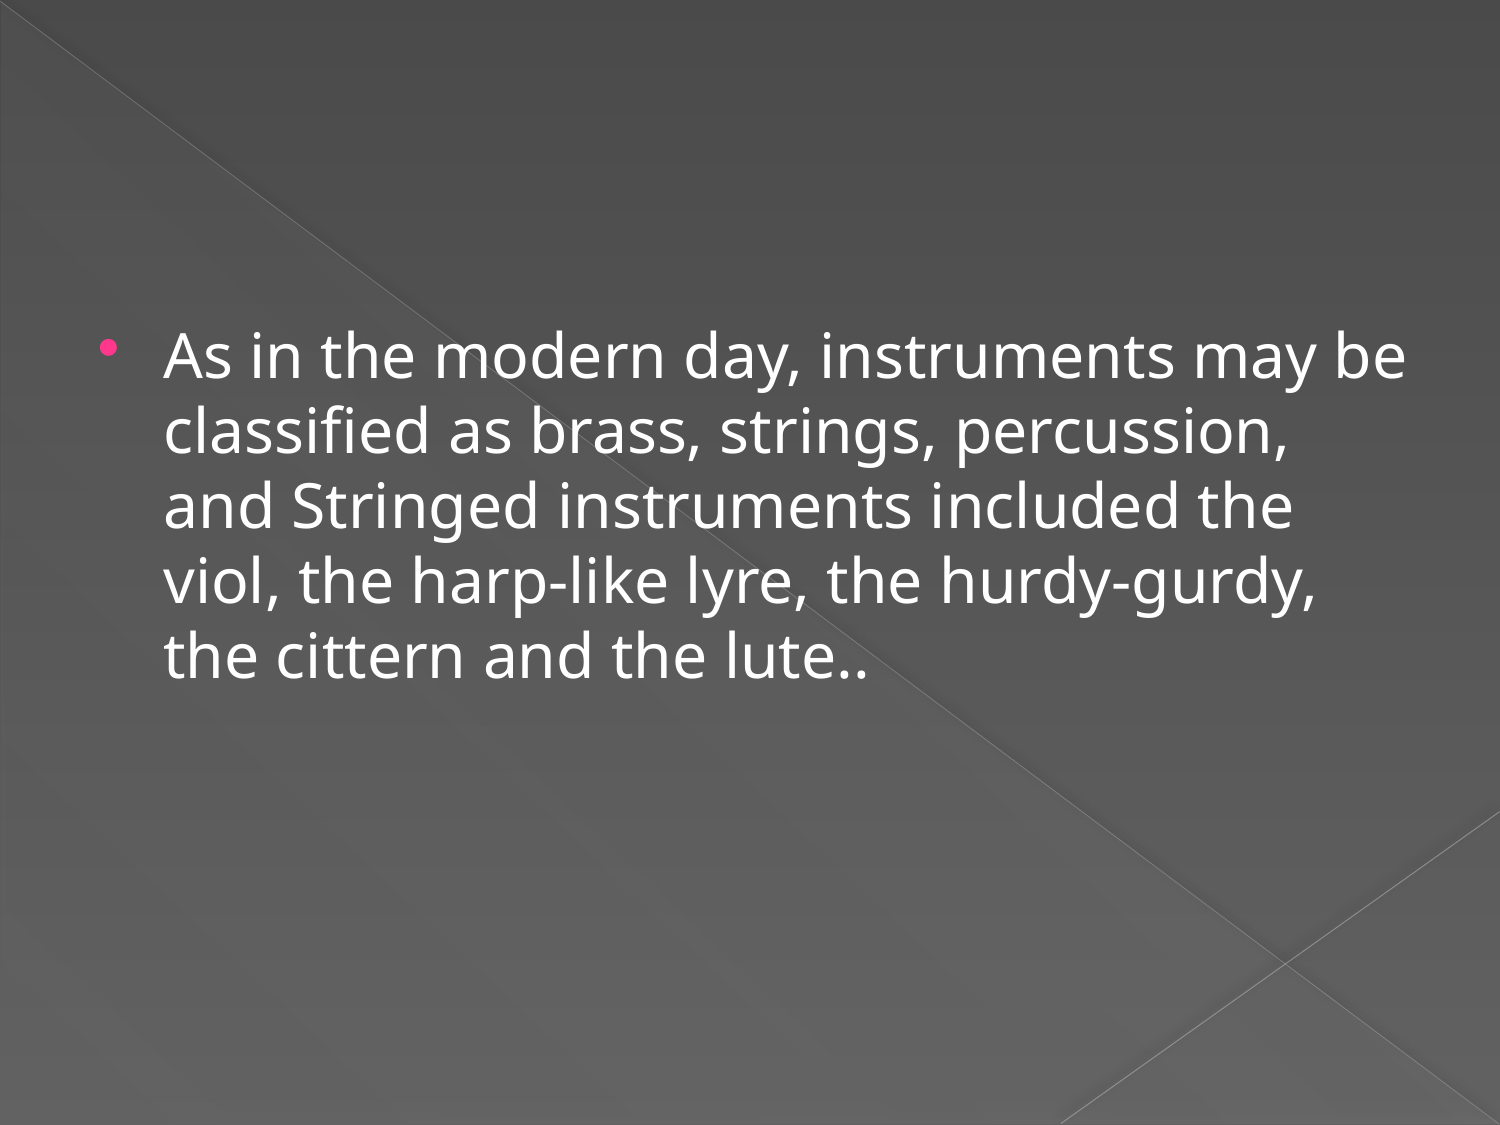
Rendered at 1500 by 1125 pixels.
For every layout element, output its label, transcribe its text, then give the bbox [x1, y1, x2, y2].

list As in the modern day, instruments may be classified as brass, strings, percussion, and Stringed instruments included the viol, the harp-like lyre, the hurdy-gurdy, the cittern and the lute.. [75, 308, 1425, 1059]
